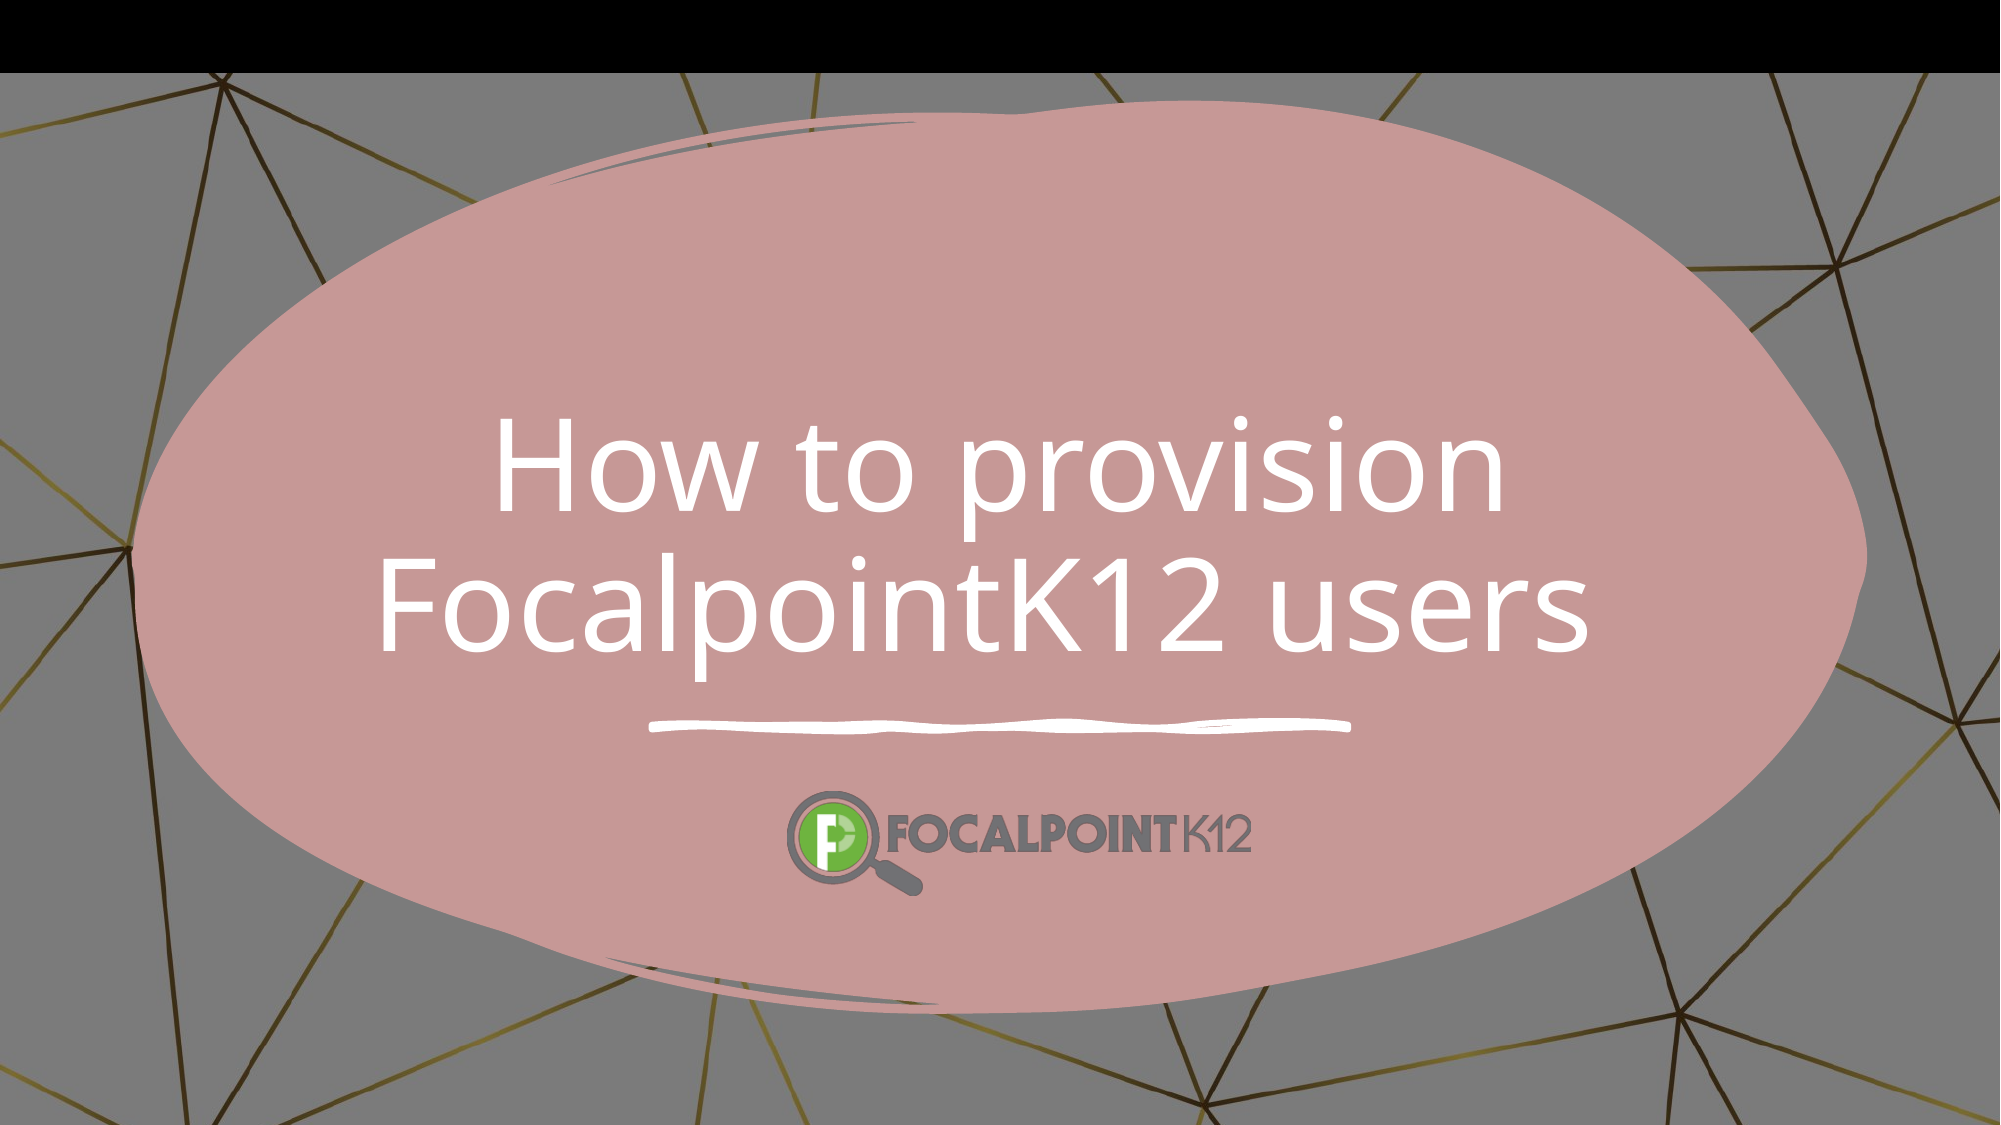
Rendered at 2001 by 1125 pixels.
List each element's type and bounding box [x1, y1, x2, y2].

picture [0, 73, 2000, 1125]
text_box [0, 0, 2000, 73]
